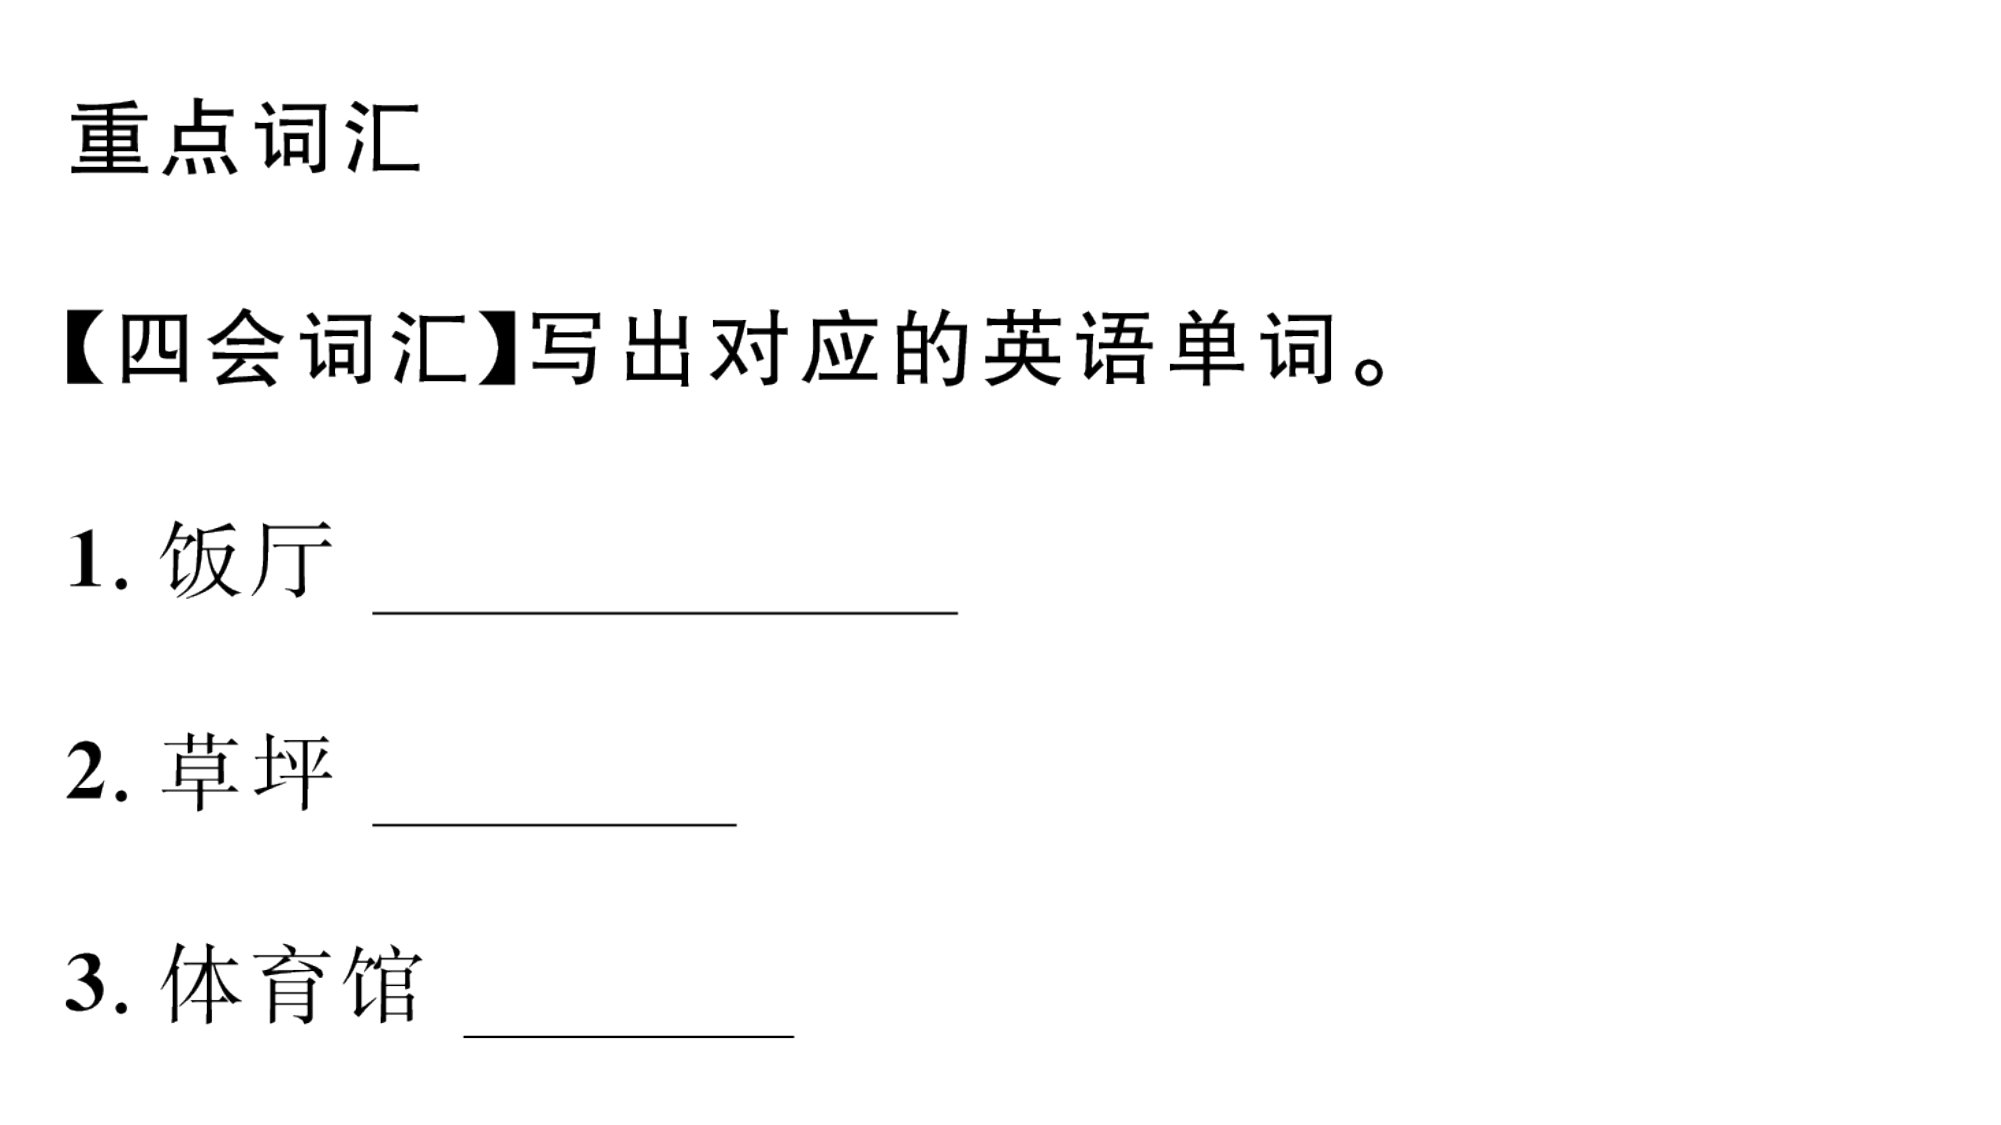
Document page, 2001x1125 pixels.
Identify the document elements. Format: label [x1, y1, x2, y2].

picture [59, 34, 1943, 1100]
